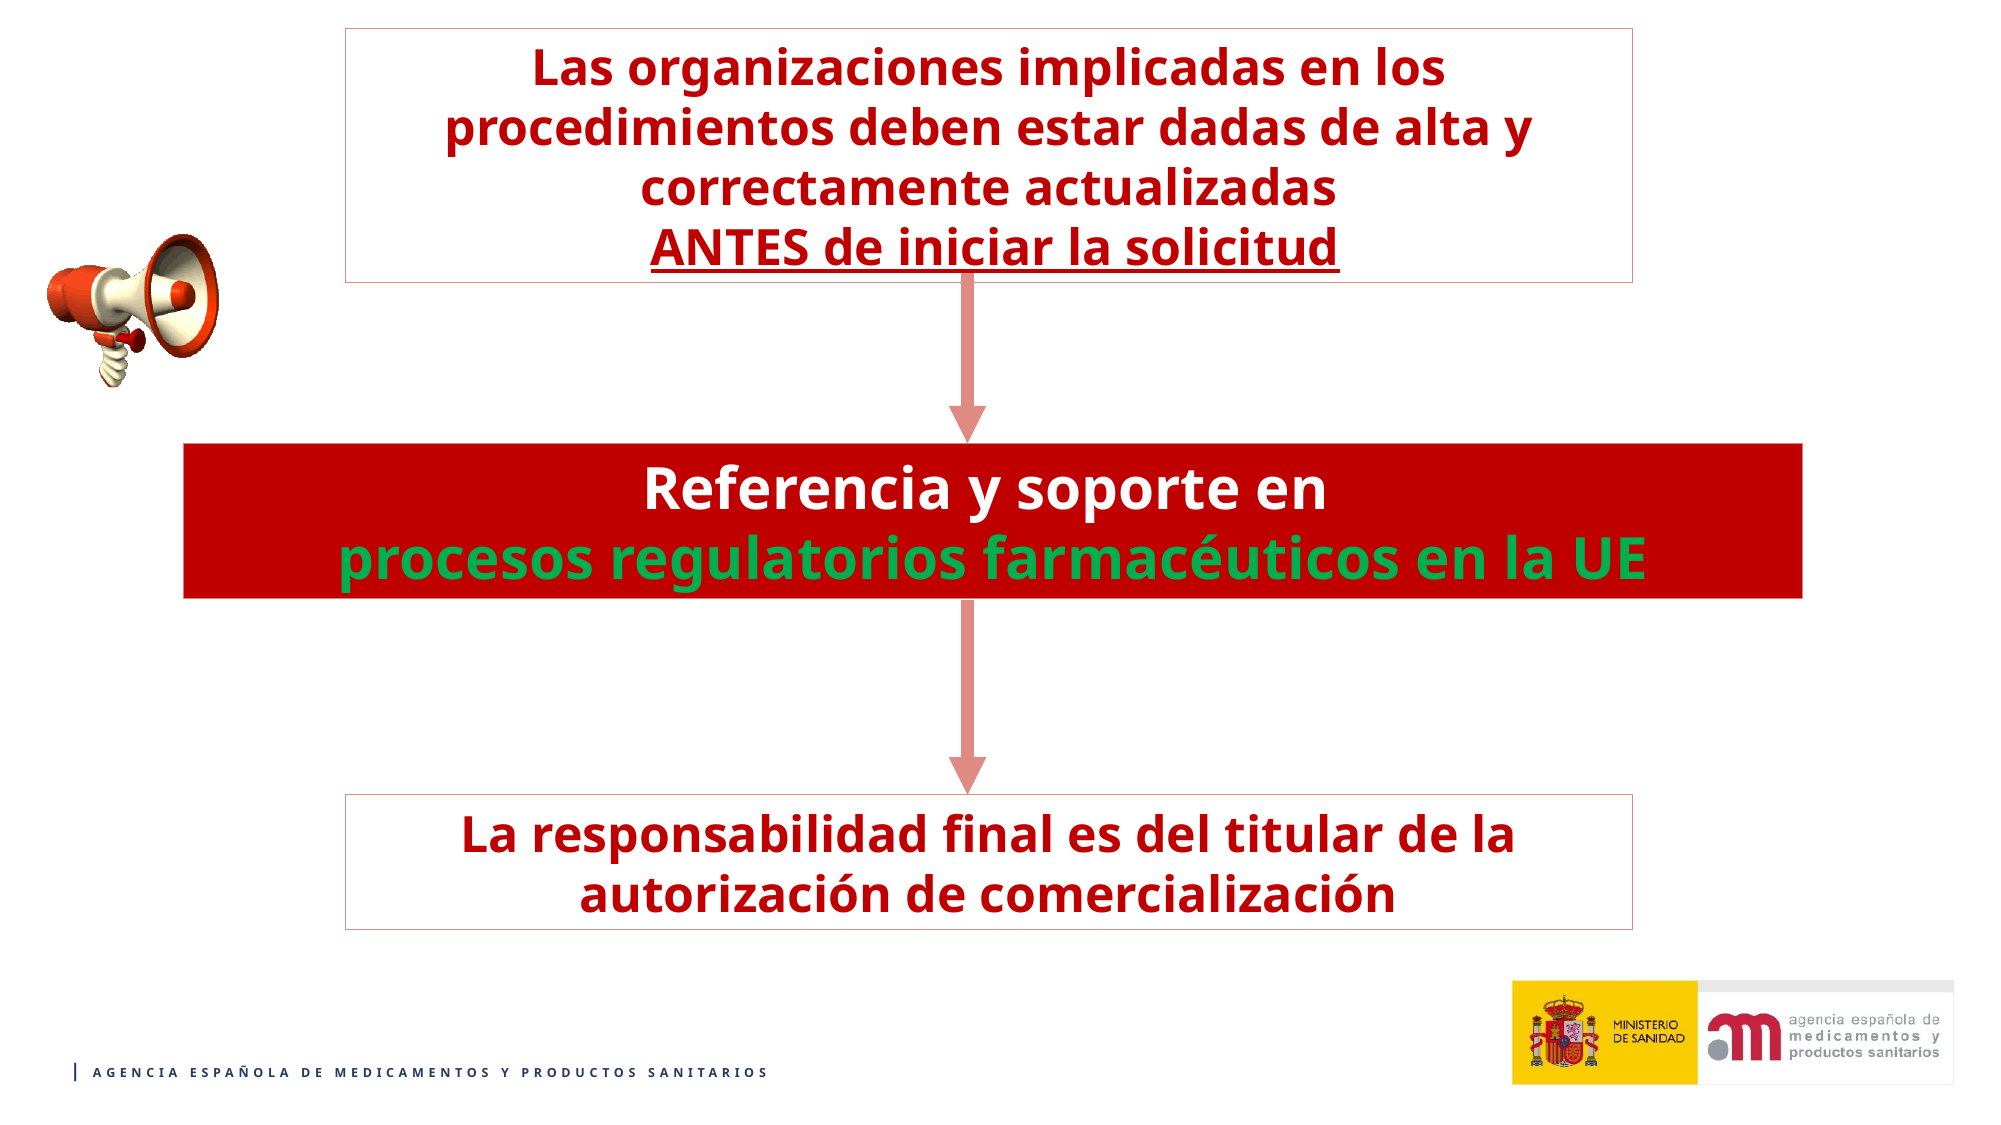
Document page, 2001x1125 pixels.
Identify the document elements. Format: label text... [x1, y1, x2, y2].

picture [1512, 980, 1954, 1085]
text_box La responsabilidad final es del titular de la autorización de comercialización [345, 794, 1633, 930]
picture [8, 187, 271, 412]
text_box Las organizaciones implicadas en los procedimientos deben estar dadas de alta y correctamente actualizadas ANTES de iniciar la solicitud [345, 28, 1633, 283]
text_box Referencia y soporte en procesos regulatorios farmacéuticos en la UE [183, 443, 1803, 599]
